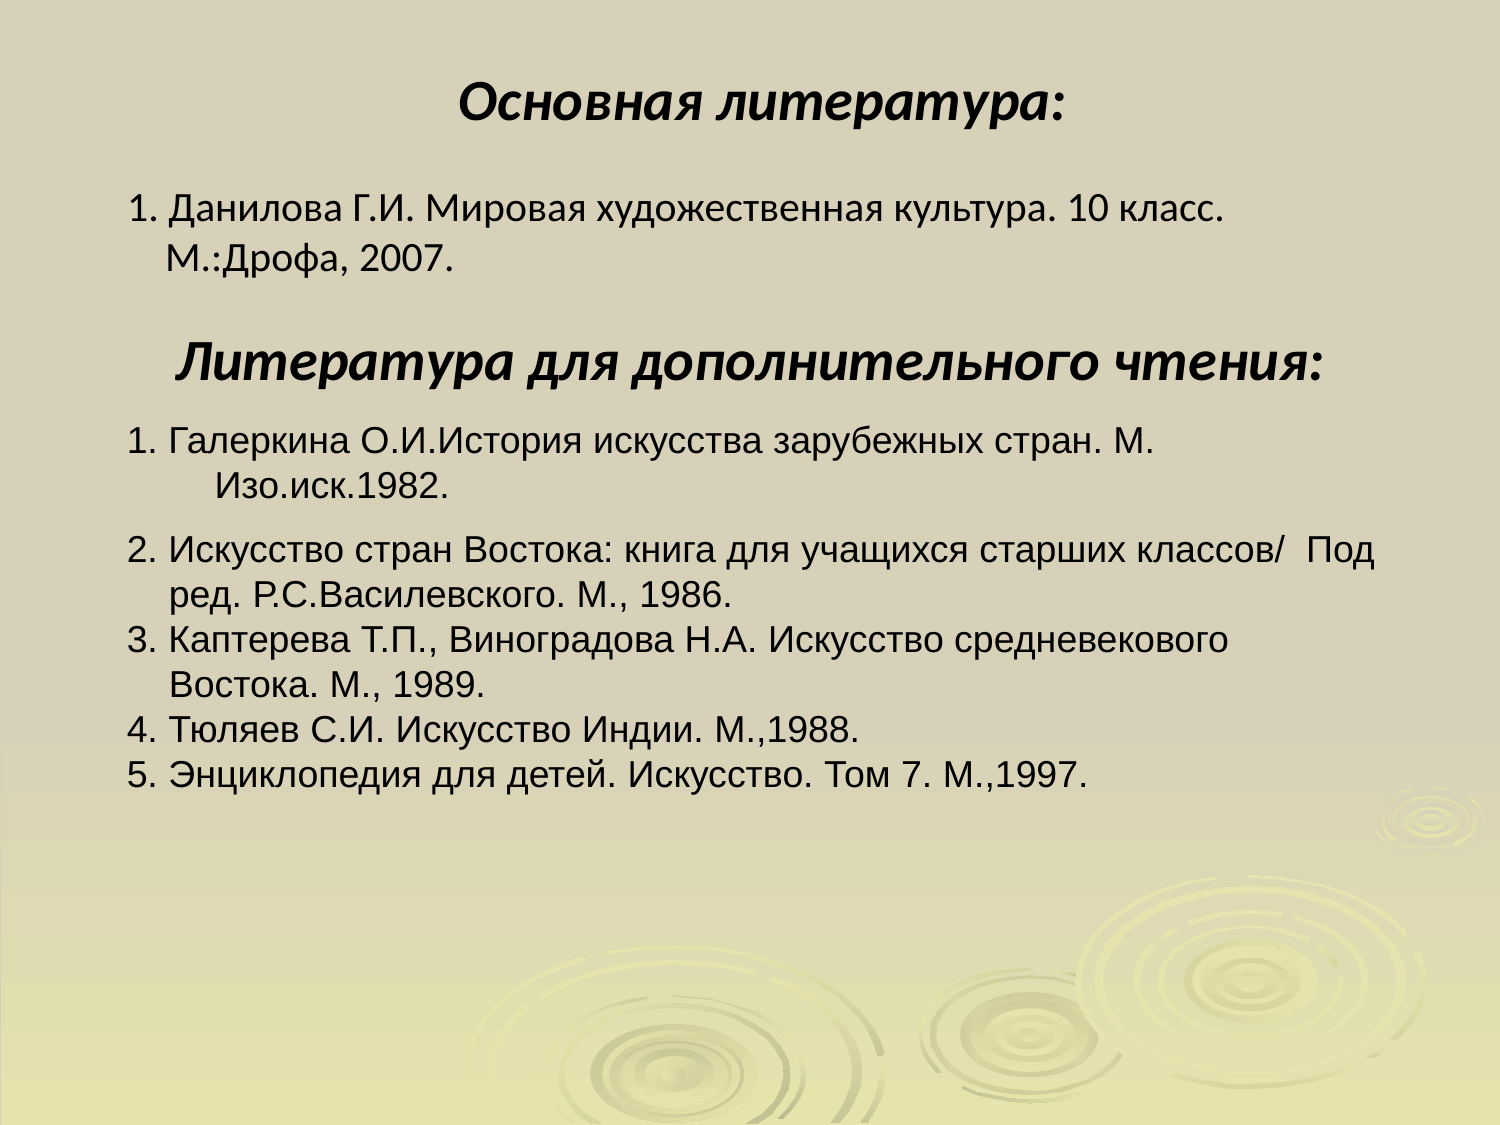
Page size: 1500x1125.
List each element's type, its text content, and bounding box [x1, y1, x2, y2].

text_box Литература для дополнительного чтения: [160, 314, 1340, 400]
text_box Основная литература: [443, 54, 1082, 140]
text_box 1. Данилова Г.И. Мировая художественная культура. 10 класс. М.:Дрофа, 2007. [112, 172, 1341, 288]
text_box 1. Галеркина О.И.История искусства зарубежных стран. М. Изо.иск.1982. 2. Искусство стран Востока: книга для учащихся старших классов/ Под ред. Р.С.Василевского. М., 1986. 3. Каптерева Т.П., Виноградова Н.А. Искусство средневекового Востока. М., 1989. 4. Тюляев С.И. Искусство Индии. М.,1988. 5. Энциклопедия для детей. Искусство. Том 7. М.,1997. [112, 408, 1412, 912]
